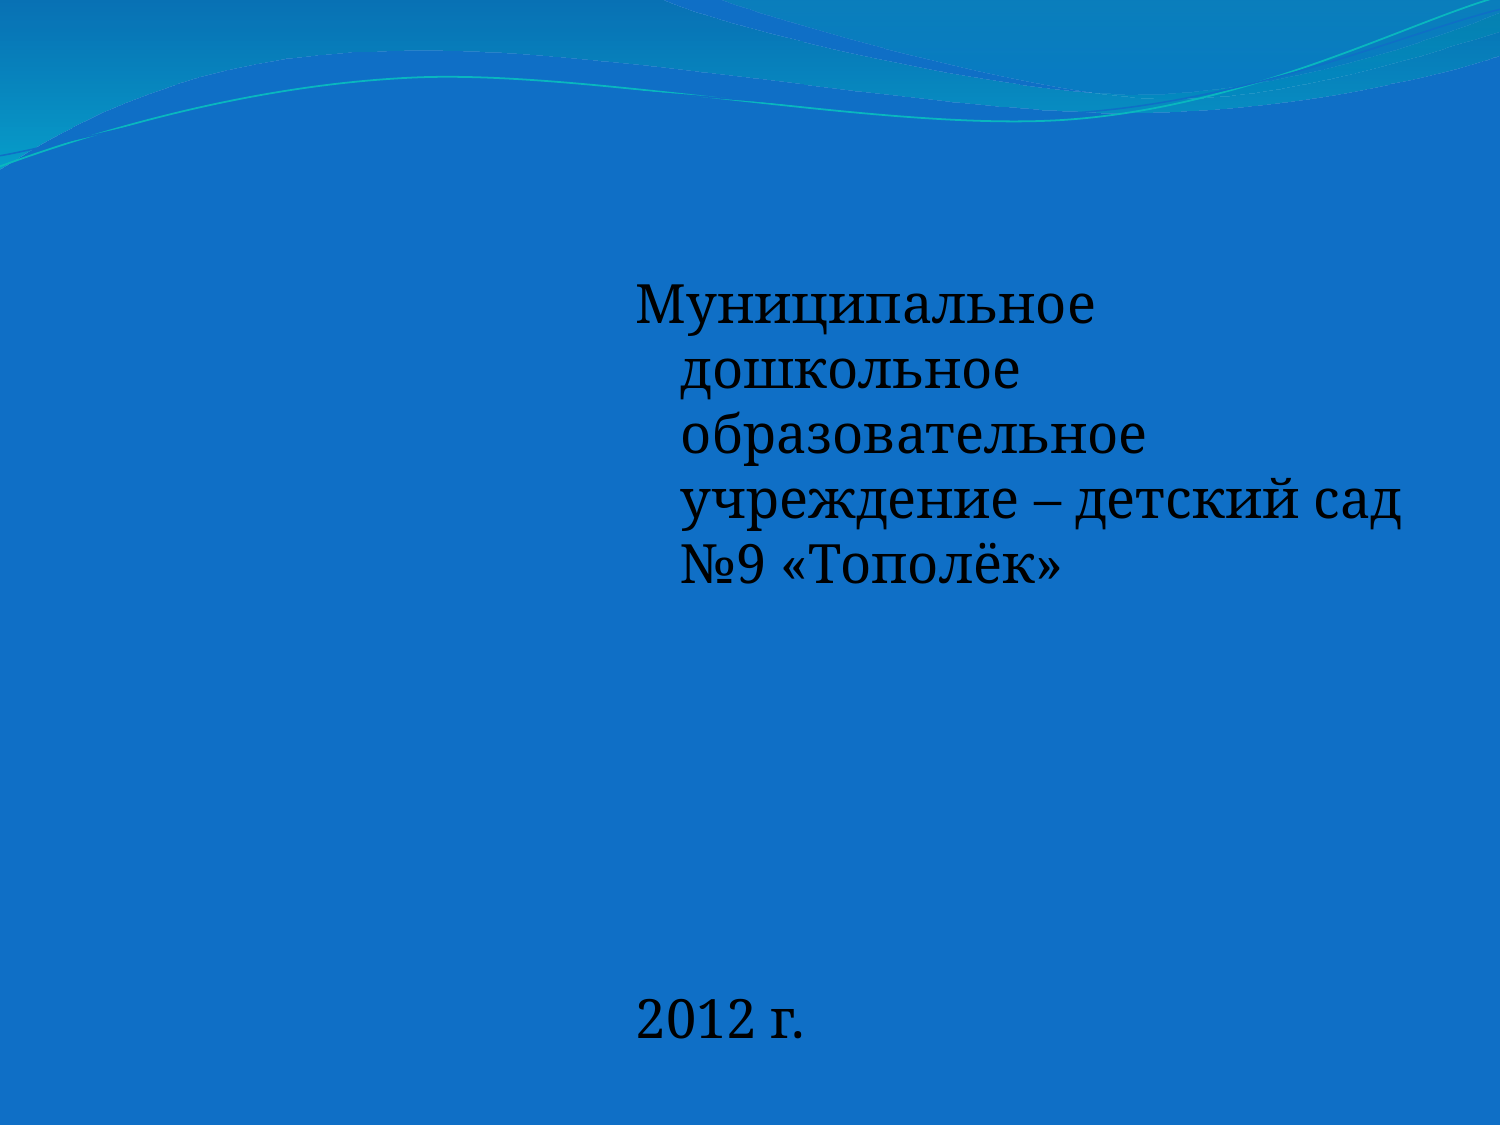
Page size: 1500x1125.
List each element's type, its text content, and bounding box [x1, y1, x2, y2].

list Муниципальное дошкольное образовательное учреждение – детский сад №9 «Тополёк» 2012 г. [621, 262, 1425, 1005]
